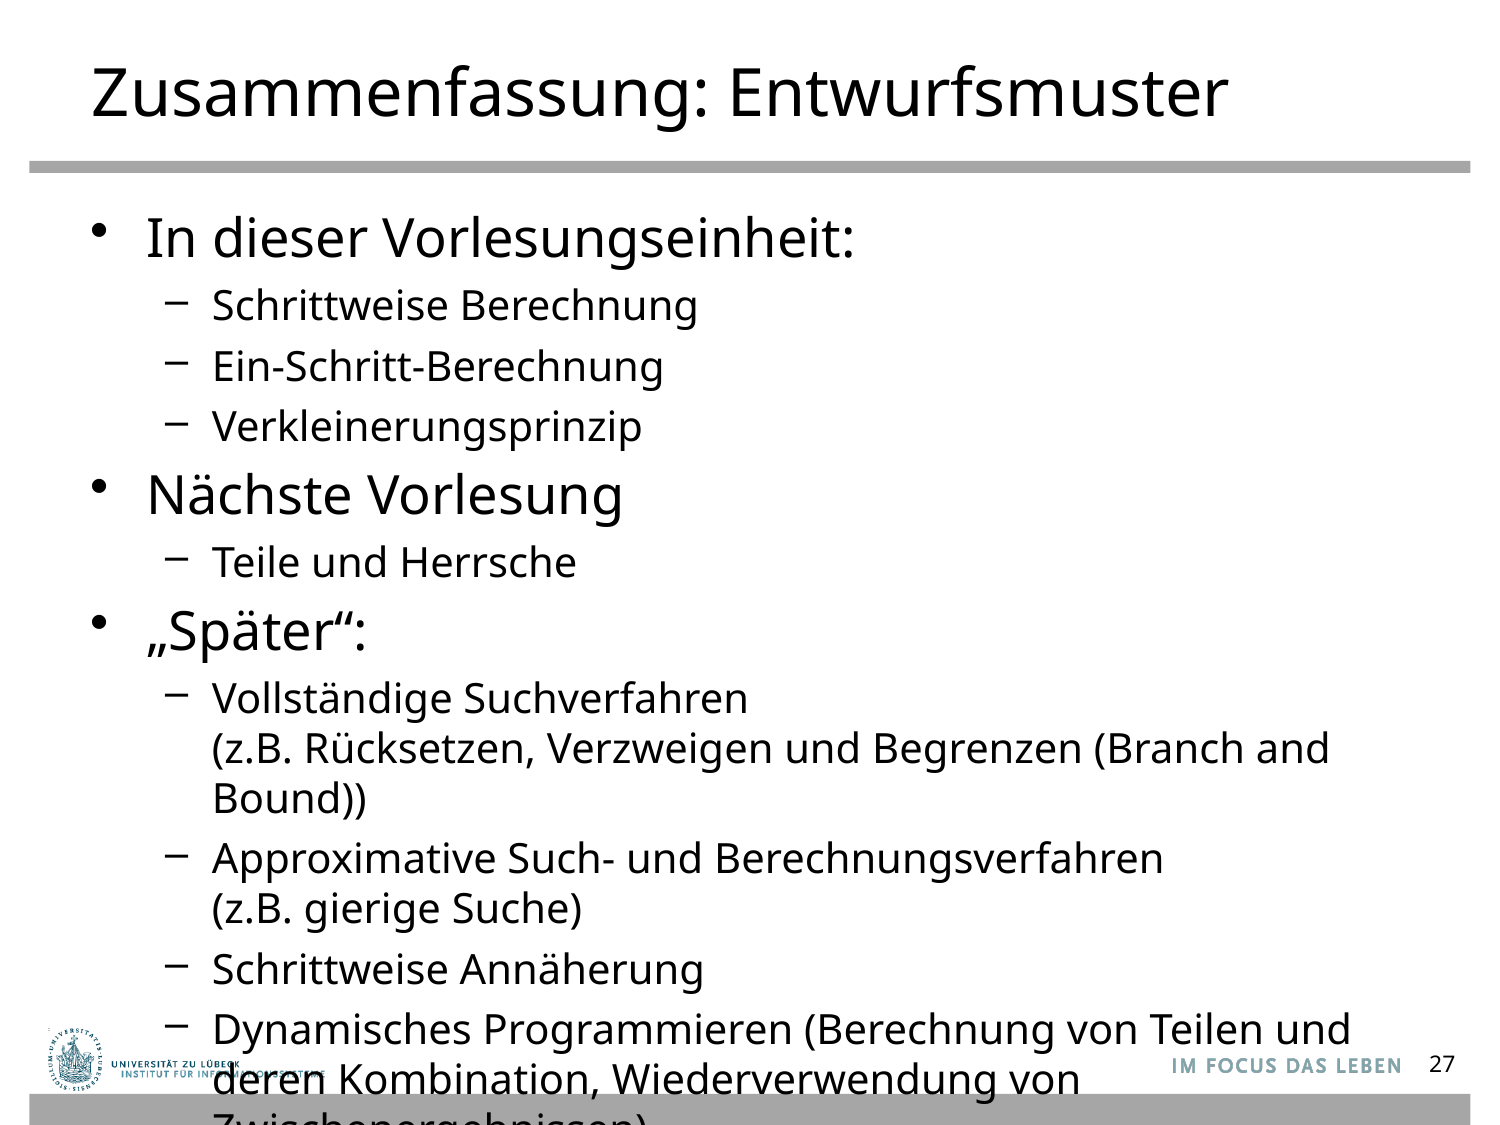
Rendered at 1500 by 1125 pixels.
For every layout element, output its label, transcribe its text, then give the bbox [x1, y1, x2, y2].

title Zusammenfassung: Entwurfsmuster [76, 42, 1427, 126]
picture [1173, 1058, 1305, 1073]
slide_number 27 [1305, 1050, 1471, 1083]
list In dieser Vorlesungseinheit: Schrittweise Berechnung Ein-Schritt-Berechnung Verkleinerungsprinzip Nächste Vorlesung Teile und Herrsche „Später“: Vollständige Suchverfahren (z.B. Rücksetzen, Verzweigen und Begrenzen (Branch and Bound)) Approximative Such- und Berechnungsverfahren (z.B. gierige Suche) Schrittweise Annäherung Dynamisches Programmieren (Berechnung von Teilen und deren Kombination, Wiederverwendung von Zwischenergebnissen) [75, 196, 1425, 1012]
